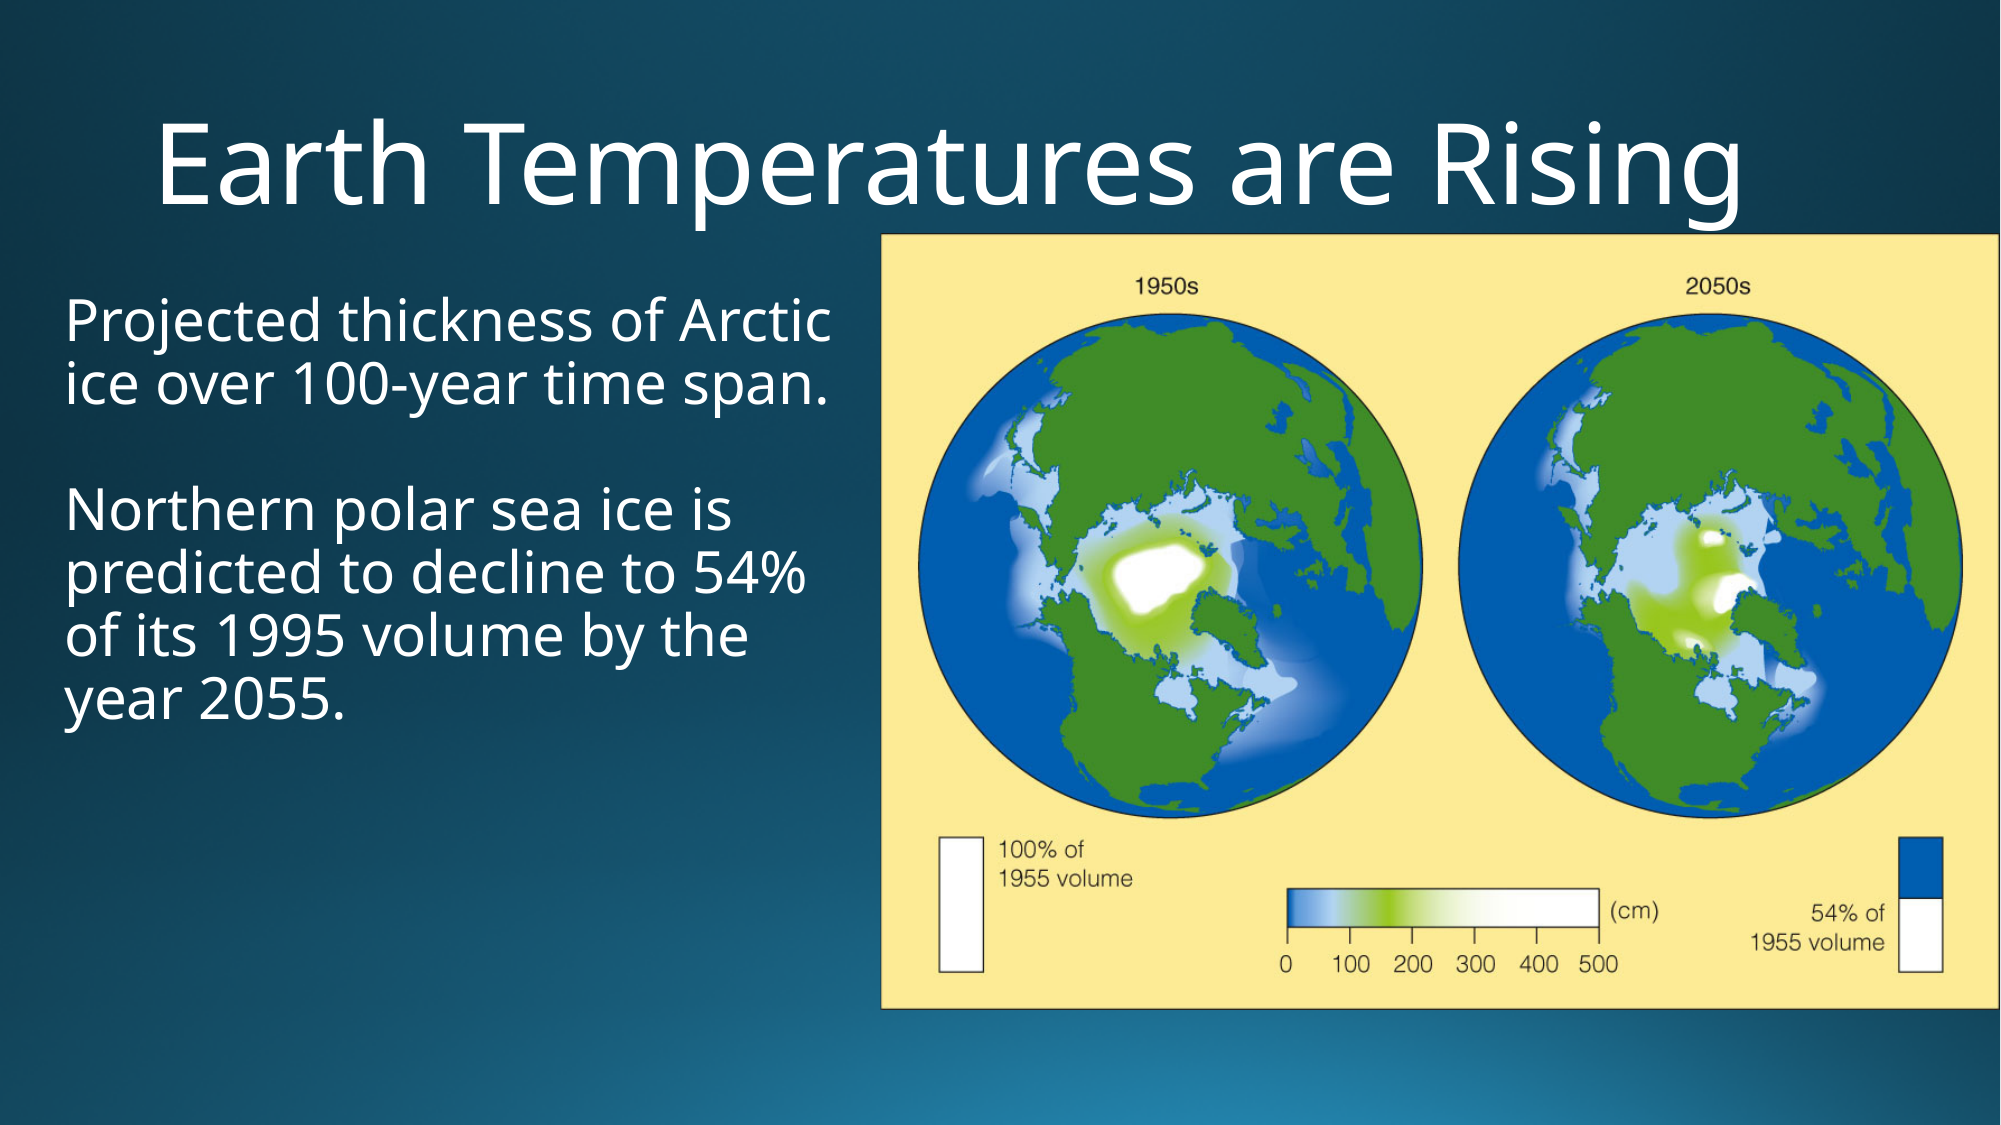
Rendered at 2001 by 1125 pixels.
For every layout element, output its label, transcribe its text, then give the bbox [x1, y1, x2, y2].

text_box Projected thickness of Arctic ice over 100-year time span. Northern polar sea ice is predicted to decline to 54% of its 1995 volume by the year 2055. [49, 284, 865, 803]
title Earth Temperatures are Rising [137, 59, 1863, 278]
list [880, 233, 2000, 1010]
picture [0, 0, 2001, 1125]
